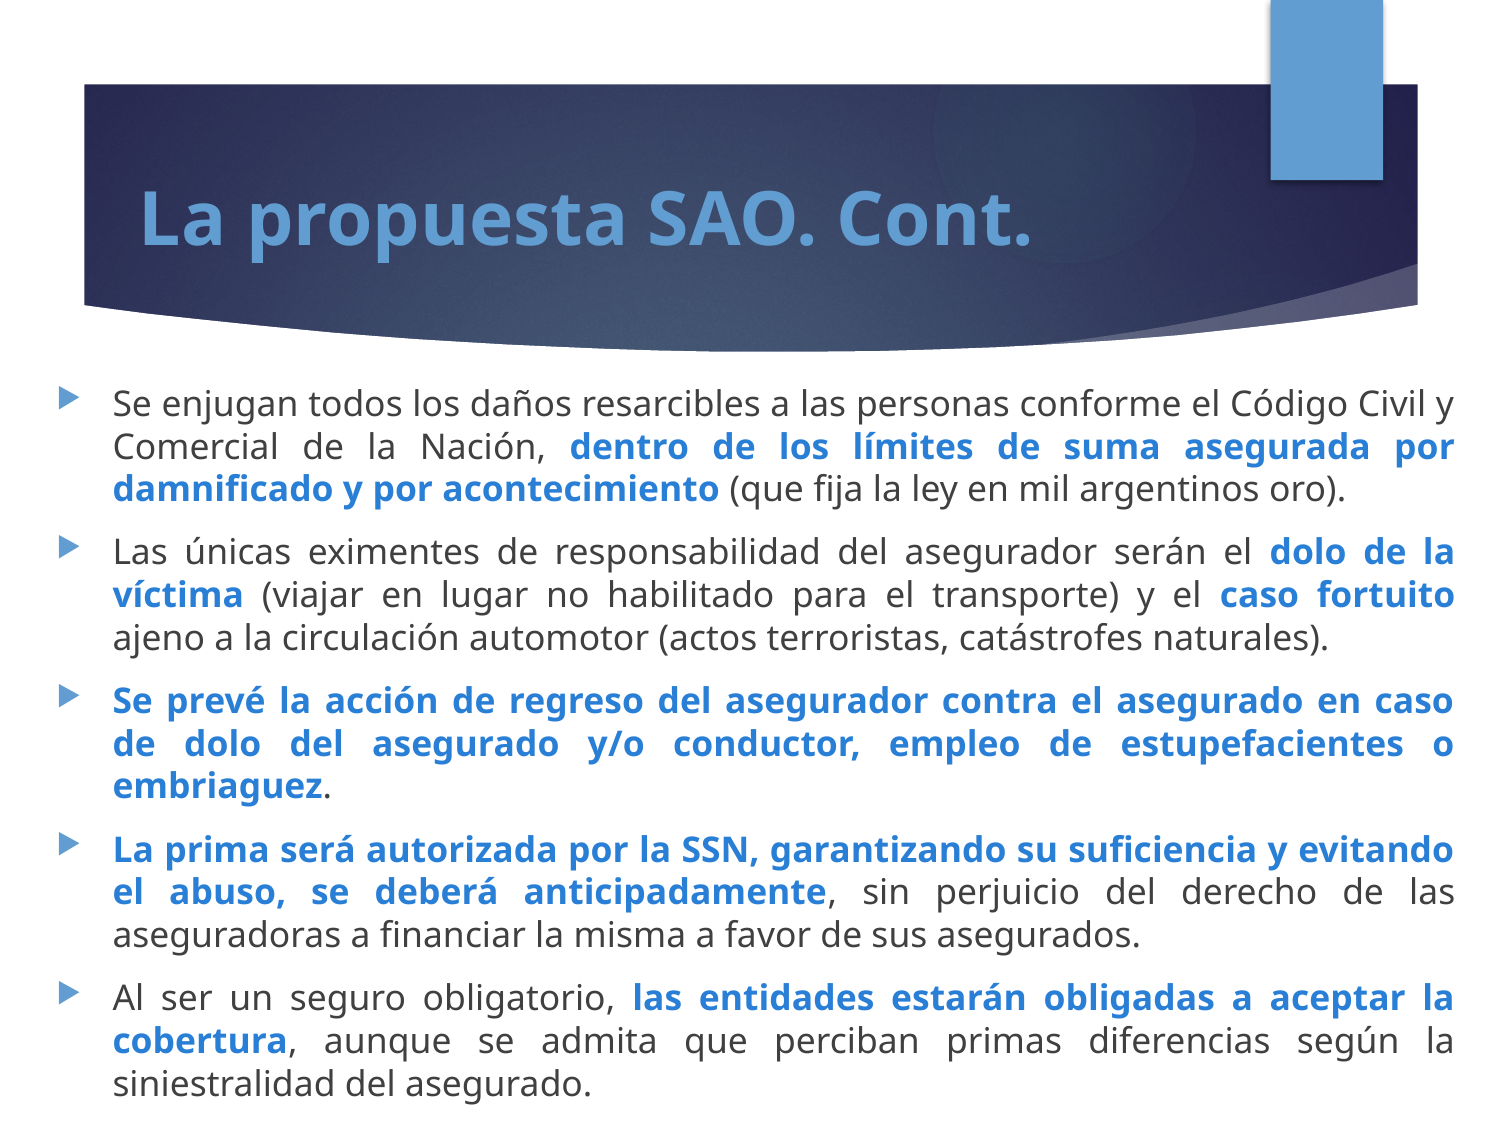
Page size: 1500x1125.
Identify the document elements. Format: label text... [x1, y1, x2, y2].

list Se enjugan todos los daños resarcibles a las personas conforme el Código Civil y Comercial de la Nación, dentro de los límites de suma asegurada por damnificado y por acontecimiento (que fija la ley en mil argentinos oro). Las únicas eximentes de responsabilidad del asegurador serán el dolo de la víctima (viajar en lugar no habilitado para el transporte) y el caso fortuito ajeno a la circulación automotor (actos terroristas, catástrofes naturales). Se prevé la acción de regreso del asegurador contra el asegurado en caso de dolo del asegurado y/o conductor, empleo de estupefacientes o embriaguez. La prima será autorizada por la SSN, garantizando su suficiencia y evitando el abuso, se deberá anticipadamente, sin perjuicio del derecho de las aseguradoras a financiar la misma a favor de sus asegurados. Al ser un seguro obligatorio, las entidades estarán obligadas a aceptar la cobertura, aunque se admita que perciban primas diferencias según la siniestralidad del asegurado. [41, 373, 1471, 1125]
title La propuesta SAO. Cont. [123, 127, 1474, 303]
